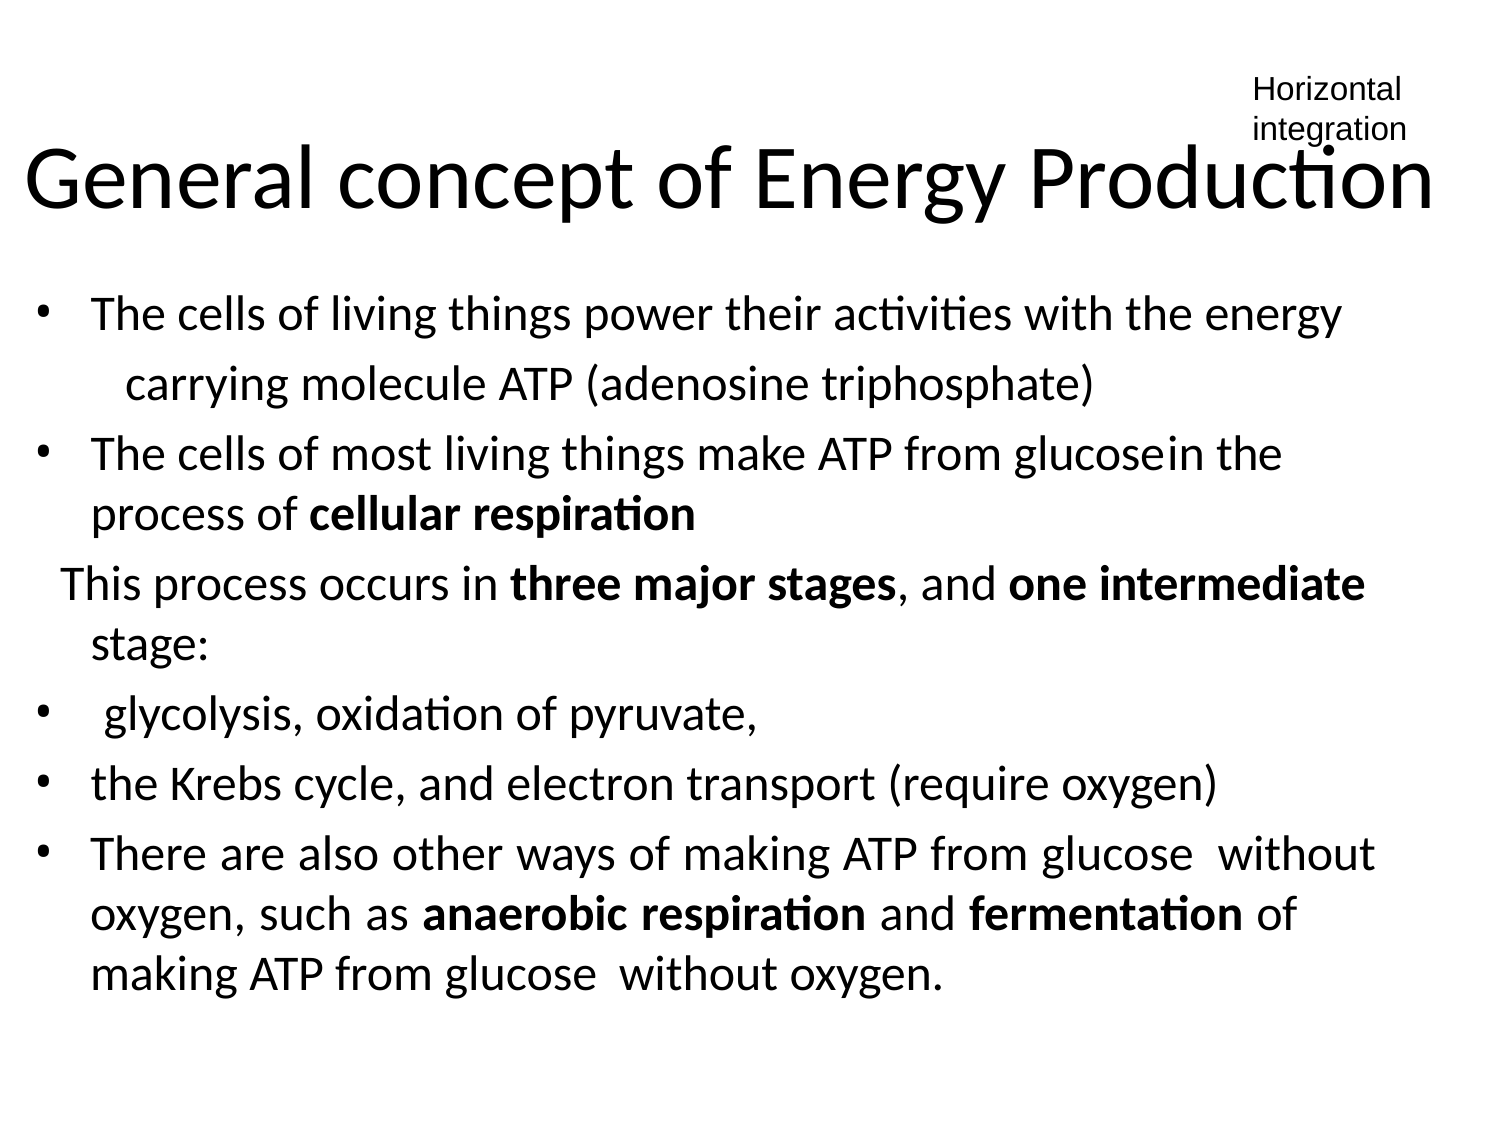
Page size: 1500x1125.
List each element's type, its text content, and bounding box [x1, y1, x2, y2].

text_box The cells of living things power their activities with the energy carrying molecule ATP (adenosine triphosphate) The cells of most living things make ATP from glucose in the process of cellular respiration This process occurs in three major stages, and one intermediate stage: glycolysis, oxidation of pyruvate, the Krebs cycle, and electron transport (require oxygen) There are also other ways of making ATP from glucose without oxygen, such as anaerobic respiration and fermentation of making ATP from glucose without oxygen. [32, 268, 1500, 1001]
text_box Horizontal integration [1237, 59, 1433, 155]
text_box General concept of Energy Production [22, 114, 1500, 227]
